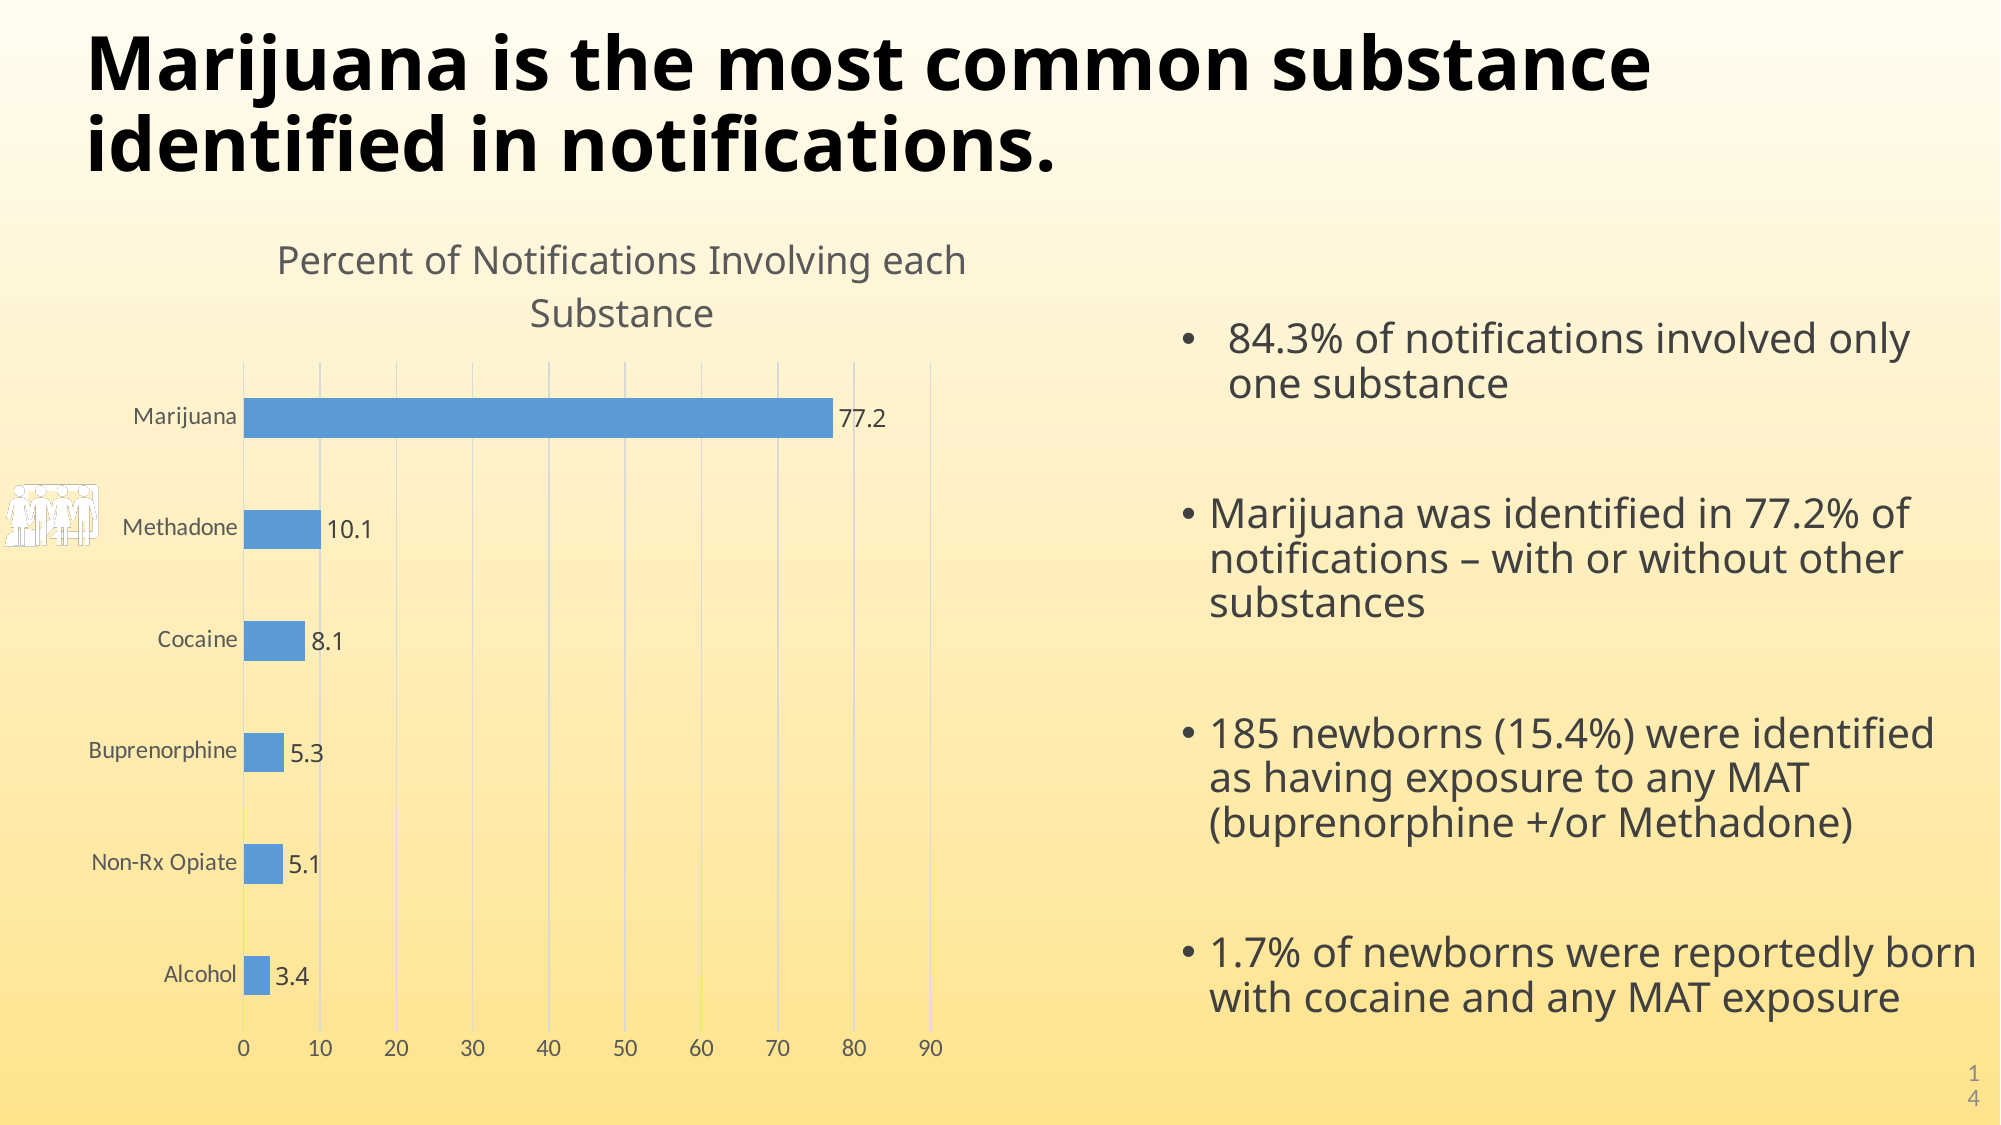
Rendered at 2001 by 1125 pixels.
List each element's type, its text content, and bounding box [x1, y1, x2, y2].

title Marijuana is the most common substance identified in notifications. [70, 70, 1953, 142]
picture [0, 464, 103, 567]
chart [70, 189, 975, 1081]
slide_number 14 [1952, 1048, 2000, 1095]
list 84.3% of notifications involved only one substance Marijuana was identified in 77.2% of notifications – with or without other substances 185 newborns (15.4%) were identified as having exposure to any MAT (buprenorphine +/or Methadone) 1.7% of newborns were reportedly born with cocaine and any MAT exposure [1166, 310, 2000, 1048]
